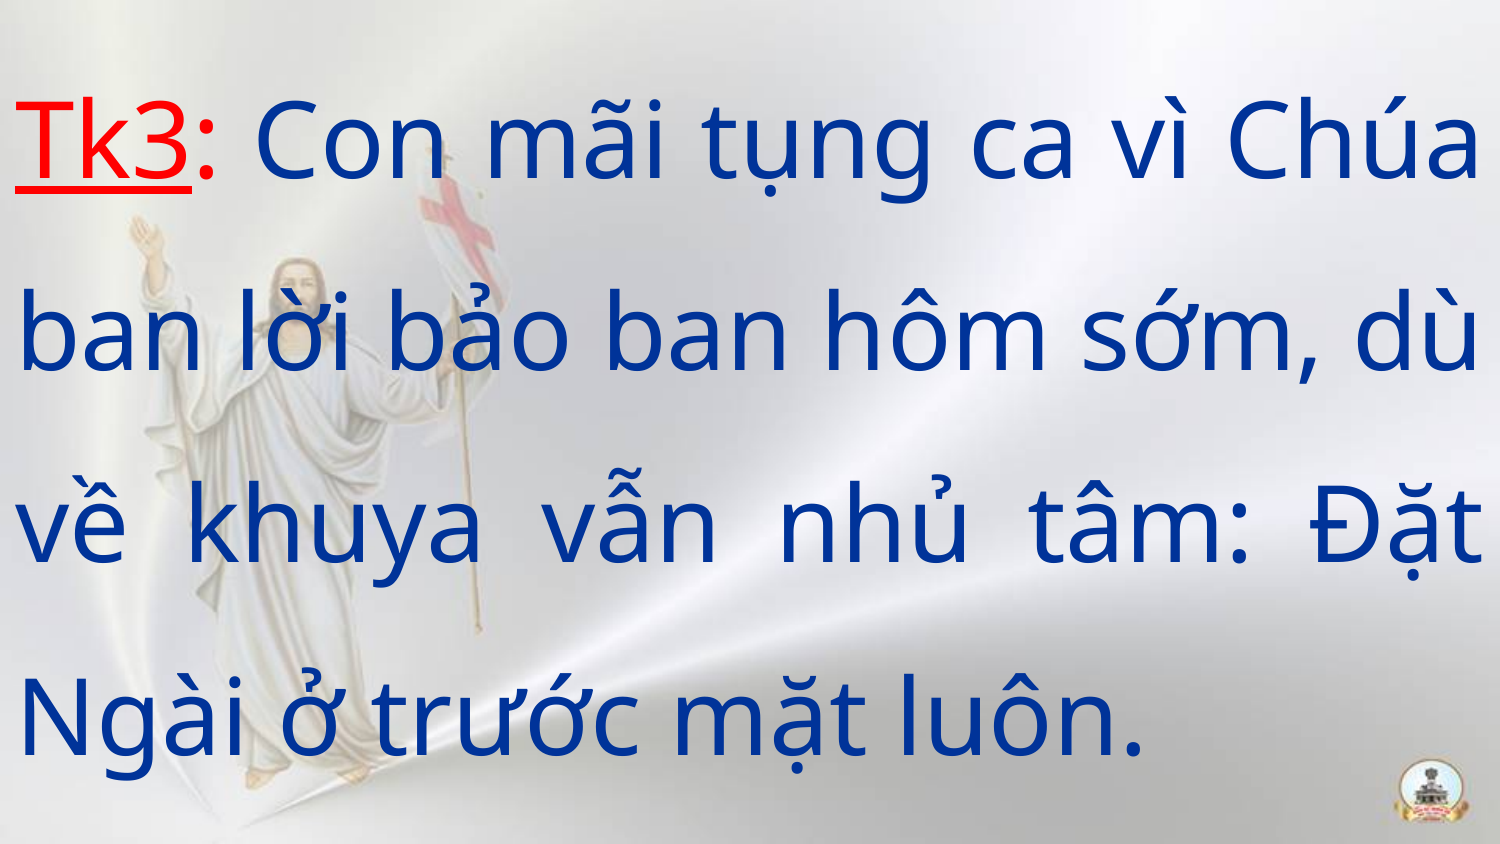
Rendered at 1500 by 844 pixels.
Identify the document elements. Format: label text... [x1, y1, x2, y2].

subtitle Tk3: Con mãi tụng ca vì Chúa ban lời bảo ban hôm sớm, dù về khuya vẫn nhủ tâm: Đặt Ngài ở trước mặt luôn. [0, 0, 1500, 844]
